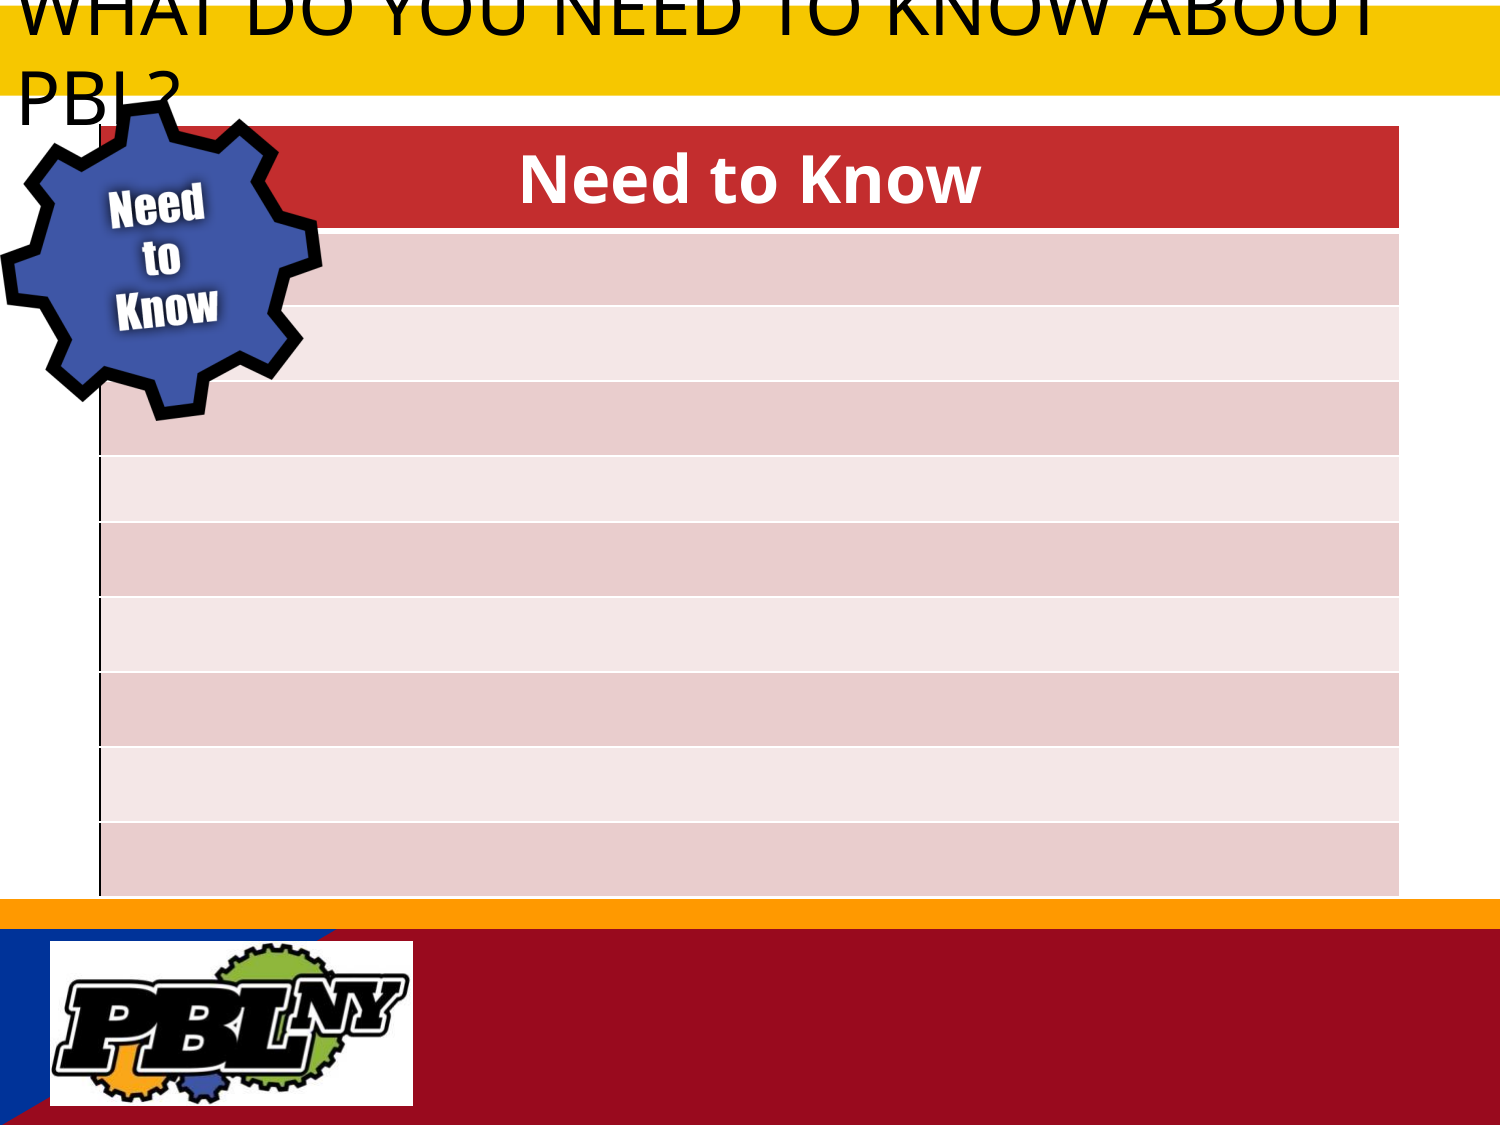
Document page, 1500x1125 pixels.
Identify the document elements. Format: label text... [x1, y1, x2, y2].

table_cell [328, 307, 1399, 380]
table_cell [101, 523, 1399, 596]
table_cell [328, 234, 1399, 305]
title What do you Need to know about PBL? [0, 5, 1500, 96]
table_cell [101, 748, 1399, 821]
table_header Need to Know [328, 126, 1399, 228]
picture [0, 99, 324, 422]
table_cell [101, 673, 1399, 746]
picture [50, 941, 413, 1106]
table_cell [101, 457, 1399, 521]
table_cell [101, 382, 1399, 455]
table_cell [101, 598, 1399, 671]
table_cell [101, 823, 1399, 896]
